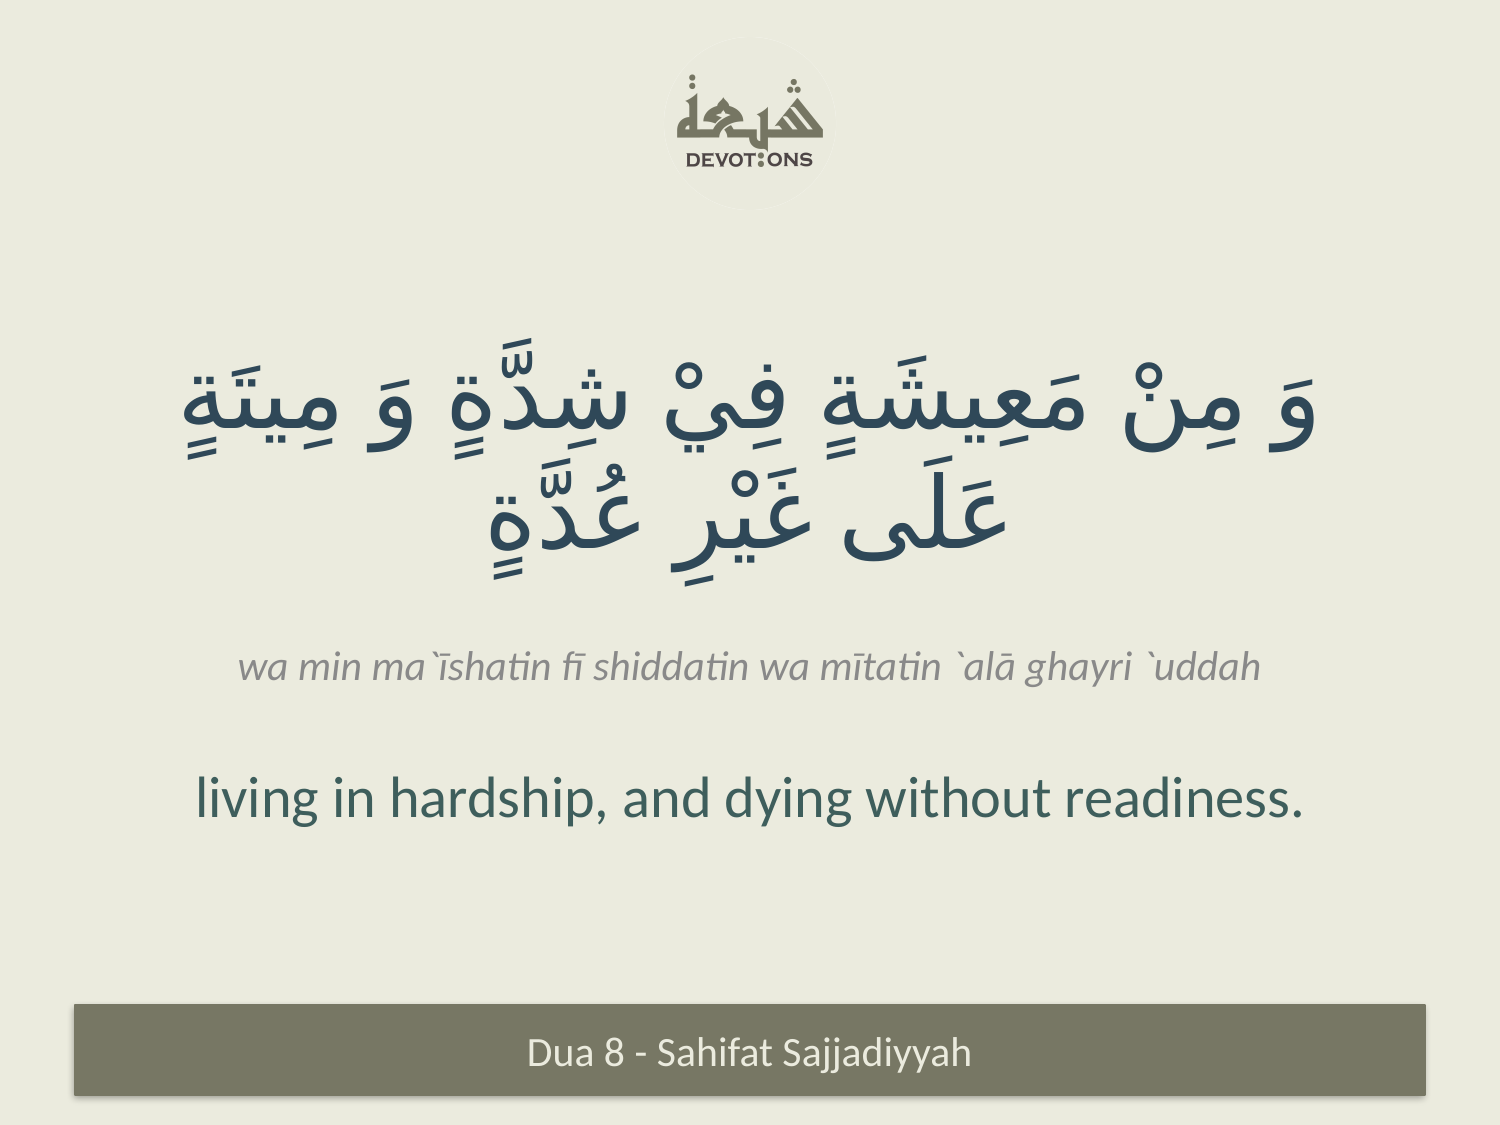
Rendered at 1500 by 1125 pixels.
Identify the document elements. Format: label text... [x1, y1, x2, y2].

text_box Dua 8 - Sahifat Sajjadiyyah [512, 1017, 988, 1083]
text_box [74, 1004, 1426, 1096]
text_box وَ مِنْ مَعِيشَةٍ فِيْ شِدَّةٍ وَ مِيتَةٍ عَلَى غَيْرِ عُدَّةٍ wa min ma`īshatin fī shiddatin wa mītatin `alā ghayri `uddah living in hardship, and dying without readiness. [74, 321, 1425, 836]
picture [656, 29, 844, 218]
